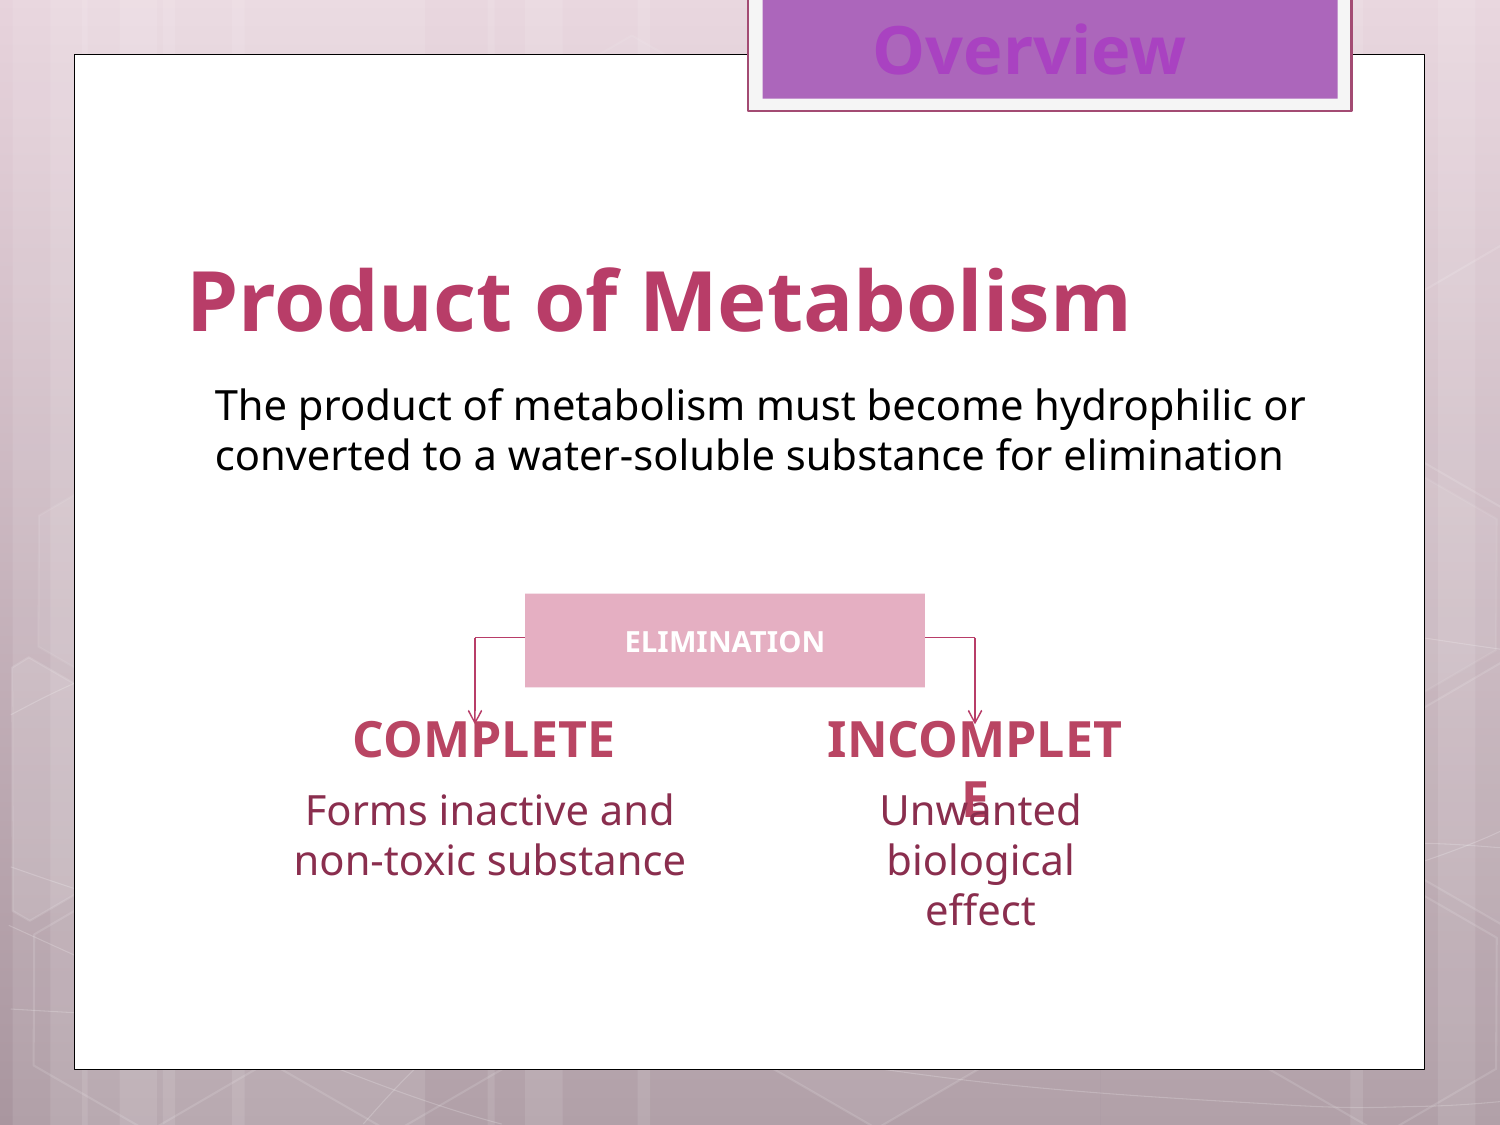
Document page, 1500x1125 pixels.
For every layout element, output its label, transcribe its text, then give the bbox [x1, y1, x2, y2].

text_box Unwanted biological effect [818, 775, 1132, 1063]
text_box INCOMPLETE [800, 699, 1150, 835]
text_box COMPLETE [337, 699, 631, 775]
text_box Forms inactive and non-toxic substance [262, 775, 707, 1063]
text_box Overview [857, 0, 1203, 95]
text_box The product of metabolism must become hydrophilic or converted to a water-soluble substance for elimination [200, 371, 1363, 487]
text_box ELIMINATION [524, 592, 926, 689]
title Product of Metabolism [171, 168, 1324, 357]
